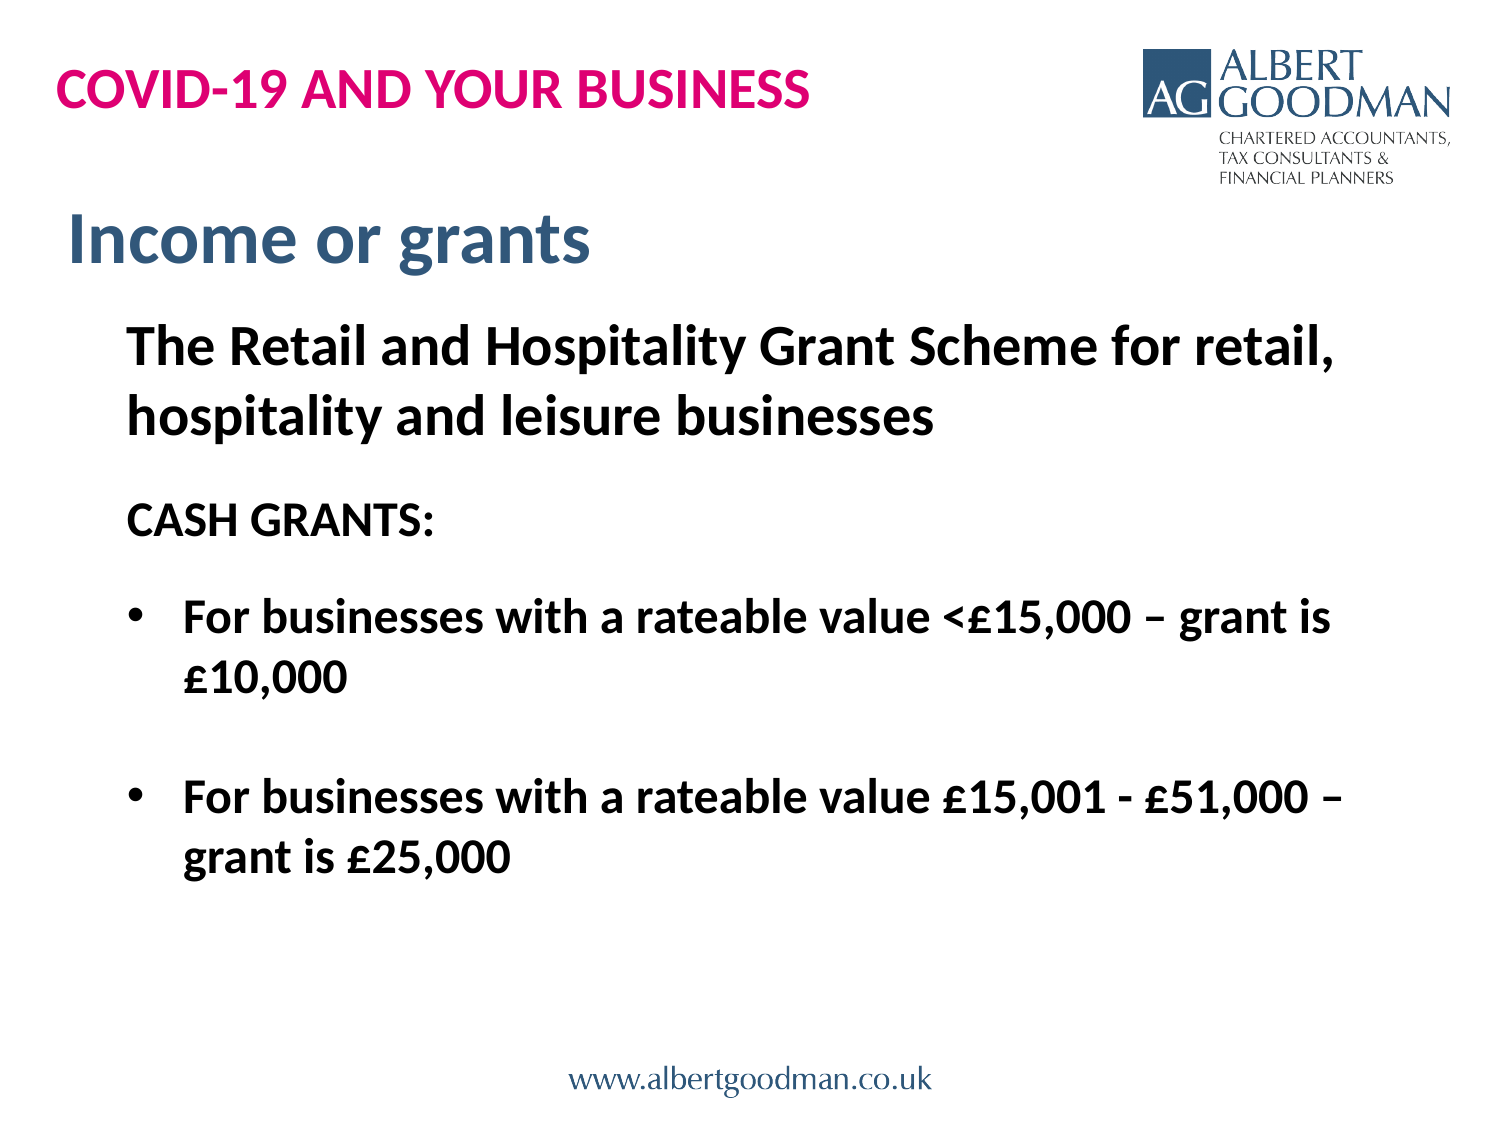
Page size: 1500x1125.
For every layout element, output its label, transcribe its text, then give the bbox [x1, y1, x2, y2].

text_box CASH GRANTS: For businesses with a rateable value <£15,000 – grant is £10,000 For businesses with a rateable value £15,001 - £51,000 – grant is £25,000 [112, 408, 1450, 892]
text_box COVID-19 AND YOUR BUSINESS [41, 42, 1187, 128]
text_box Income or grants [53, 181, 1483, 286]
picture [567, 1062, 932, 1098]
picture [1143, 49, 1451, 184]
text_box The Retail and Hospitality Grant Scheme for retail, hospitality and leisure businesses [112, 299, 1450, 408]
